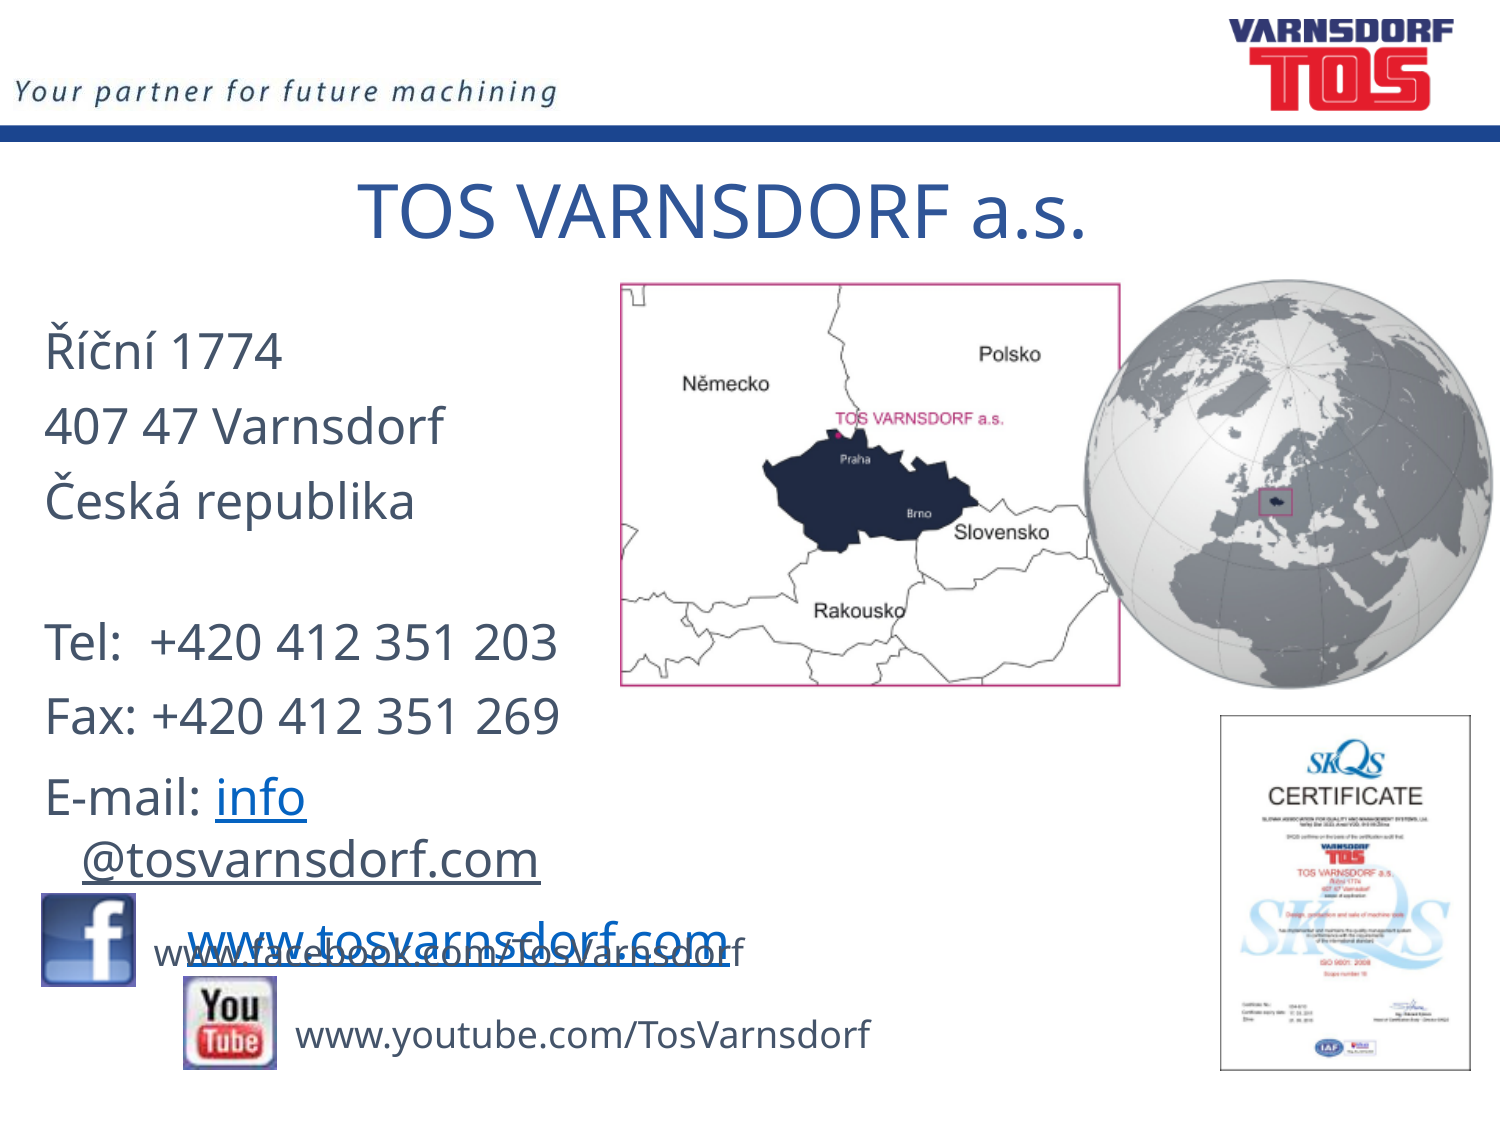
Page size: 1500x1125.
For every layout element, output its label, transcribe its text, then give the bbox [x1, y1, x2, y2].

text_box Říční 1774 407 47 Varnsdorf Česká republika Tel: +420 412 351 203 Fax: +420 412 351 269 E-mail: info@tosvarnsdorf.com www.tosvarnsdorf.com [29, 319, 762, 1035]
text_box TOS VARNSDORF a.s. [342, 148, 1418, 279]
picture [13, 78, 561, 111]
picture [1220, 715, 1471, 1071]
picture [620, 278, 1495, 693]
picture [1228, 19, 1454, 111]
text_box www.youtube.com/TosVarnsdorf [289, 1011, 951, 1059]
picture [41, 893, 136, 987]
picture [182, 975, 277, 1070]
text_box www.facebook.com/TosVarnsdorf [147, 928, 810, 976]
